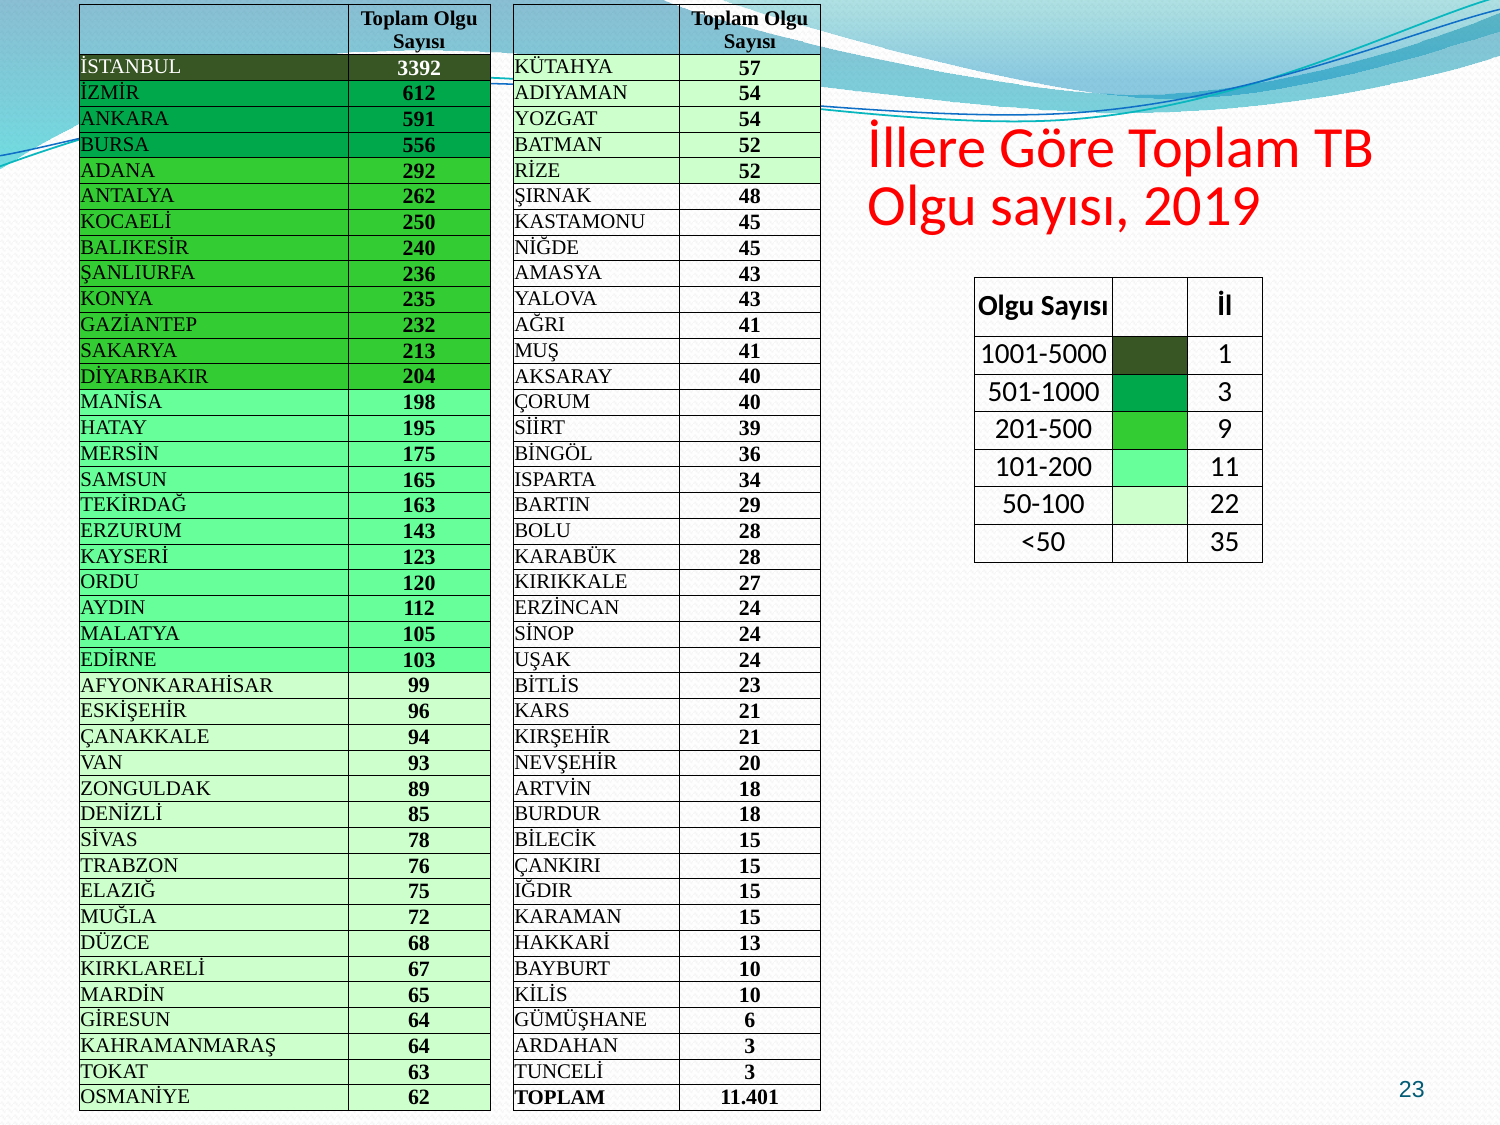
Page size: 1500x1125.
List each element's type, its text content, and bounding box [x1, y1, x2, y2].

table_cell 9 [1188, 412, 1262, 449]
table_cell 45 [680, 236, 820, 260]
table_cell <50 [975, 525, 1112, 562]
table_cell 57 [680, 55, 820, 80]
table_cell 18 [680, 802, 820, 827]
table_cell BİTLİS [514, 673, 679, 698]
table_cell [491, 415, 513, 441]
table_cell HATAY [80, 416, 348, 441]
table_cell AFYONKARAHİSAR [80, 673, 348, 698]
table_cell [491, 441, 513, 467]
table_header Toplam Olgu Sayısı [349, 5, 490, 54]
table_cell SİVAS [80, 828, 348, 853]
table_cell KAHRAMANMARAŞ [80, 1034, 348, 1059]
table_cell BAYBURT [514, 957, 679, 981]
table_cell ŞIRNAK [514, 184, 679, 209]
table_cell 123 [349, 545, 490, 569]
table_cell 101-200 [975, 450, 1112, 486]
table_cell 6 [680, 1008, 820, 1033]
table_cell TEKİRDAĞ [80, 493, 348, 518]
table_cell 262 [349, 184, 490, 209]
table_cell 24 [680, 596, 820, 621]
table_cell 50-100 [975, 487, 1112, 524]
table_cell KİLİS [514, 982, 679, 1007]
table_cell [491, 261, 513, 287]
table_cell [491, 776, 513, 801]
table_cell KOCAELİ [80, 210, 348, 235]
table_cell [491, 518, 513, 544]
table_cell [491, 312, 513, 338]
table_cell ÇANKIRI [514, 854, 679, 878]
table_cell [1113, 450, 1187, 486]
table_cell [491, 364, 513, 390]
table_cell KIRIKKALE [514, 570, 679, 595]
table_cell [491, 596, 513, 621]
table_cell RİZE [514, 158, 679, 183]
table_cell 24 [680, 622, 820, 647]
table_cell [491, 879, 513, 904]
table_cell 28 [680, 545, 820, 569]
table_cell 24 [680, 648, 820, 672]
table_cell 43 [680, 287, 820, 312]
table_cell 35 [1188, 525, 1262, 562]
table_cell [491, 1007, 513, 1033]
table_cell ESKİŞEHİR [80, 699, 348, 724]
table_cell ERZURUM [80, 519, 348, 544]
table_cell ÇANAKKALE [80, 725, 348, 750]
table_cell [491, 184, 513, 209]
table_cell 292 [349, 158, 490, 183]
table_cell BATMAN [514, 133, 679, 157]
table_cell KIRŞEHİR [514, 725, 679, 750]
table_cell 240 [349, 236, 490, 260]
table_cell İZMİR [80, 81, 348, 106]
table_cell 62 [349, 1085, 490, 1110]
table_cell [491, 904, 513, 930]
table_cell ANTALYA [80, 184, 348, 209]
table_cell ŞANLIURFA [80, 261, 348, 286]
table_cell KASTAMONU [514, 210, 679, 235]
table_cell [491, 621, 513, 647]
table_cell DÜZCE [80, 931, 348, 956]
table_header İl [1188, 278, 1262, 336]
table_cell EDİRNE [80, 648, 348, 672]
table_cell 15 [680, 854, 820, 878]
table_cell 99 [349, 673, 490, 698]
table_cell AĞRI [514, 313, 679, 338]
table_cell 232 [349, 313, 490, 338]
table_cell 165 [349, 467, 490, 492]
table_cell [1113, 375, 1187, 411]
table_cell 250 [349, 210, 490, 235]
table_cell 15 [680, 828, 820, 853]
table_cell GAZİANTEP [80, 313, 348, 338]
table_cell 103 [349, 648, 490, 672]
table_cell 78 [349, 828, 490, 853]
table_cell SAMSUN [80, 467, 348, 492]
table_cell 15 [680, 879, 820, 904]
table_cell UŞAK [514, 648, 679, 672]
table_cell [491, 1059, 513, 1085]
table_cell MALATYA [80, 622, 348, 647]
table_cell SAKARYA [80, 339, 348, 363]
table_cell KÜTAHYA [514, 55, 679, 80]
table_cell HAKKARİ [514, 931, 679, 956]
table_cell 72 [349, 905, 490, 930]
table_cell 54 [680, 107, 820, 132]
table_cell BURSA [80, 133, 348, 157]
table_header Olgu Sayısı [975, 278, 1112, 336]
table_cell [491, 390, 513, 415]
table_cell TRABZON [80, 854, 348, 878]
table_cell 236 [349, 261, 490, 286]
table_header İllere Göre Toplam TB Olgu sayısı, 2019 [867, 108, 1445, 255]
table_cell 54 [680, 81, 820, 106]
table_cell KARAMAN [514, 905, 679, 930]
table_cell [1113, 337, 1187, 374]
table_cell 3 [680, 1034, 820, 1059]
table_cell BALIKESİR [80, 236, 348, 260]
table_cell TUNCELİ [514, 1060, 679, 1084]
table_cell BURDUR [514, 802, 679, 827]
table_cell 48 [680, 184, 820, 209]
table_cell 45 [680, 210, 820, 235]
table_cell BİNGÖL [514, 442, 679, 466]
table_cell 39 [680, 416, 820, 441]
table_cell [491, 158, 513, 184]
table_cell [491, 1033, 513, 1059]
table_cell [491, 724, 513, 750]
table_cell 591 [349, 107, 490, 132]
table_cell [491, 493, 513, 518]
table_cell 85 [349, 802, 490, 827]
table_cell 93 [349, 751, 490, 775]
table_cell 63 [349, 1060, 490, 1084]
table_cell VAN [80, 751, 348, 775]
table_cell 27 [680, 570, 820, 595]
table_cell 201-500 [975, 412, 1112, 449]
table_header Toplam Olgu Sayısı [680, 5, 820, 54]
table_cell 21 [680, 725, 820, 750]
table_cell AMASYA [514, 261, 679, 286]
table_cell 10 [680, 957, 820, 981]
table_cell 41 [680, 339, 820, 363]
table_cell 40 [680, 390, 820, 415]
table_cell [1113, 525, 1187, 562]
table_cell [491, 55, 513, 81]
table_cell 3 [1188, 375, 1262, 411]
table_cell [491, 467, 513, 493]
table_cell KIRKLARELİ [80, 957, 348, 981]
table_cell AYDIN [80, 596, 348, 621]
table_cell [491, 570, 513, 596]
table_cell 556 [349, 133, 490, 157]
table_cell [491, 338, 513, 364]
table_cell 52 [680, 158, 820, 183]
table_cell ORDU [80, 570, 348, 595]
table_cell 1001-5000 [975, 337, 1112, 374]
table_cell 105 [349, 622, 490, 647]
table_cell MARDİN [80, 982, 348, 1007]
table_cell 143 [349, 519, 490, 544]
table_cell [491, 1085, 513, 1110]
table_cell BİLECİK [514, 828, 679, 853]
table_cell ZONGULDAK [80, 776, 348, 801]
table_cell İSTANBUL [80, 55, 348, 80]
table_cell 64 [349, 1008, 490, 1033]
table_cell 10 [680, 982, 820, 1007]
table_cell 40 [680, 364, 820, 389]
table_cell 96 [349, 699, 490, 724]
table_cell GİRESUN [80, 1008, 348, 1033]
table_cell 67 [349, 957, 490, 981]
table_cell 41 [680, 313, 820, 338]
table_cell BOLU [514, 519, 679, 544]
table_cell SİİRT [514, 416, 679, 441]
table_cell 68 [349, 931, 490, 956]
table_cell 29 [680, 493, 820, 518]
table_cell ARDAHAN [514, 1034, 679, 1059]
table_cell KARS [514, 699, 679, 724]
table_cell ANKARA [80, 107, 348, 132]
table_cell YALOVA [514, 287, 679, 312]
table_cell 204 [349, 364, 490, 389]
table_cell [491, 982, 513, 1007]
table_cell 3392 [349, 55, 490, 80]
table_cell 64 [349, 1034, 490, 1059]
table_header [491, 4, 513, 55]
table_cell ELAZIĞ [80, 879, 348, 904]
table_cell 21 [680, 699, 820, 724]
table_cell 15 [680, 905, 820, 930]
table_cell 65 [349, 982, 490, 1007]
table_cell 20 [680, 751, 820, 775]
table_cell ÇORUM [514, 390, 679, 415]
table_cell 3 [680, 1060, 820, 1084]
table_cell [491, 209, 513, 235]
table_cell KARABÜK [514, 545, 679, 569]
table_cell 18 [680, 776, 820, 801]
table_cell 52 [680, 133, 820, 157]
table_cell ADANA [80, 158, 348, 183]
table_cell NEVŞEHİR [514, 751, 679, 775]
table_cell MUŞ [514, 339, 679, 363]
table_cell [491, 235, 513, 261]
table_cell 89 [349, 776, 490, 801]
table_cell 13 [680, 931, 820, 956]
table_cell 23 [680, 673, 820, 698]
table_cell SİNOP [514, 622, 679, 647]
table_cell [491, 827, 513, 853]
table_cell [491, 81, 513, 106]
table_cell 11 [1188, 450, 1262, 486]
table_cell [491, 750, 513, 776]
table_cell 112 [349, 596, 490, 621]
table_cell GÜMÜŞHANE [514, 1008, 679, 1033]
table_cell 195 [349, 416, 490, 441]
table_cell MUĞLA [80, 905, 348, 930]
table_cell 28 [680, 519, 820, 544]
table_cell [491, 801, 513, 827]
table_cell [491, 106, 513, 132]
table_cell TOKAT [80, 1060, 348, 1084]
table_cell 235 [349, 287, 490, 312]
table_cell IĞDIR [514, 879, 679, 904]
table_cell 43 [680, 261, 820, 286]
table_cell [491, 647, 513, 673]
table_cell 11.401 [680, 1085, 820, 1110]
table_cell MERSİN [80, 442, 348, 466]
table_cell OSMANİYE [80, 1085, 348, 1110]
table_cell AKSARAY [514, 364, 679, 389]
table_cell [491, 956, 513, 982]
table_cell DENİZLİ [80, 802, 348, 827]
table_cell NİĞDE [514, 236, 679, 260]
table_cell [1113, 487, 1187, 524]
table_cell BARTIN [514, 493, 679, 518]
table_cell [491, 544, 513, 570]
table_cell TOPLAM [514, 1085, 679, 1110]
table_cell 198 [349, 390, 490, 415]
table_cell MANİSA [80, 390, 348, 415]
table_cell [491, 132, 513, 158]
table_cell 120 [349, 570, 490, 595]
table_cell 501-1000 [975, 375, 1112, 411]
table_header [1113, 278, 1187, 336]
table_cell ERZİNCAN [514, 596, 679, 621]
table_cell ARTVİN [514, 776, 679, 801]
table_cell 34 [680, 467, 820, 492]
table_cell 75 [349, 879, 490, 904]
table_cell 76 [349, 854, 490, 878]
table_cell YOZGAT [514, 107, 679, 132]
table_cell 213 [349, 339, 490, 363]
table_cell [1113, 412, 1187, 449]
table_cell ADIYAMAN [514, 81, 679, 106]
table_cell 612 [349, 81, 490, 106]
table_cell [491, 853, 513, 879]
table_cell [491, 699, 513, 724]
table_cell 22 [1188, 487, 1262, 524]
table_cell [491, 930, 513, 956]
table_header [514, 5, 679, 54]
table_cell 94 [349, 725, 490, 750]
table_cell DİYARBAKIR [80, 364, 348, 389]
table_cell 36 [680, 442, 820, 466]
slide_number 23 [1299, 1042, 1425, 1103]
table_cell KONYA [80, 287, 348, 312]
table_cell 1 [1188, 337, 1262, 374]
table_cell ISPARTA [514, 467, 679, 492]
table_header [80, 5, 348, 54]
table_cell 175 [349, 442, 490, 466]
table_cell [491, 673, 513, 699]
table_cell 163 [349, 493, 490, 518]
table_cell [491, 287, 513, 312]
table_cell KAYSERİ [80, 545, 348, 569]
